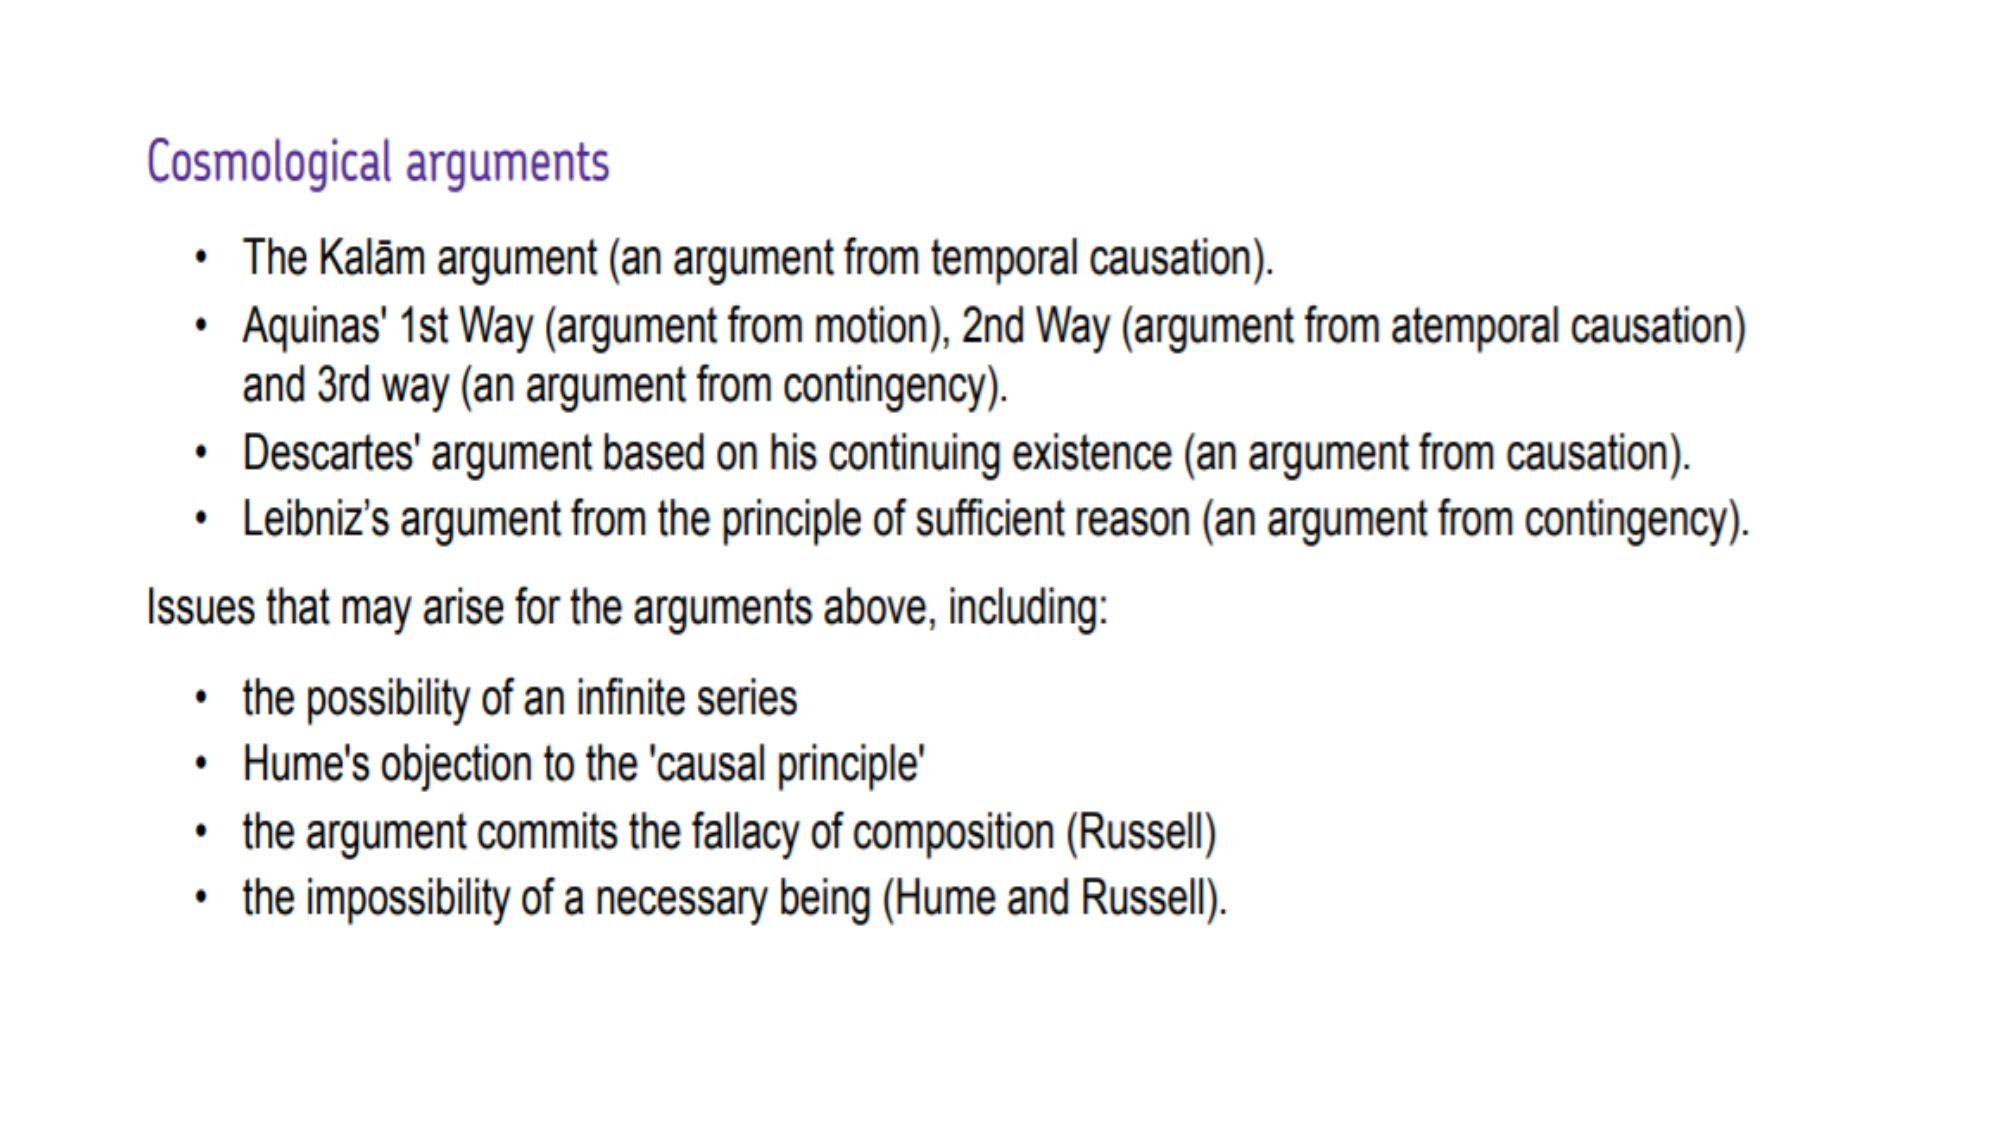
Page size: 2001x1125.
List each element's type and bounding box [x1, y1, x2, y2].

picture [134, 118, 1757, 935]
